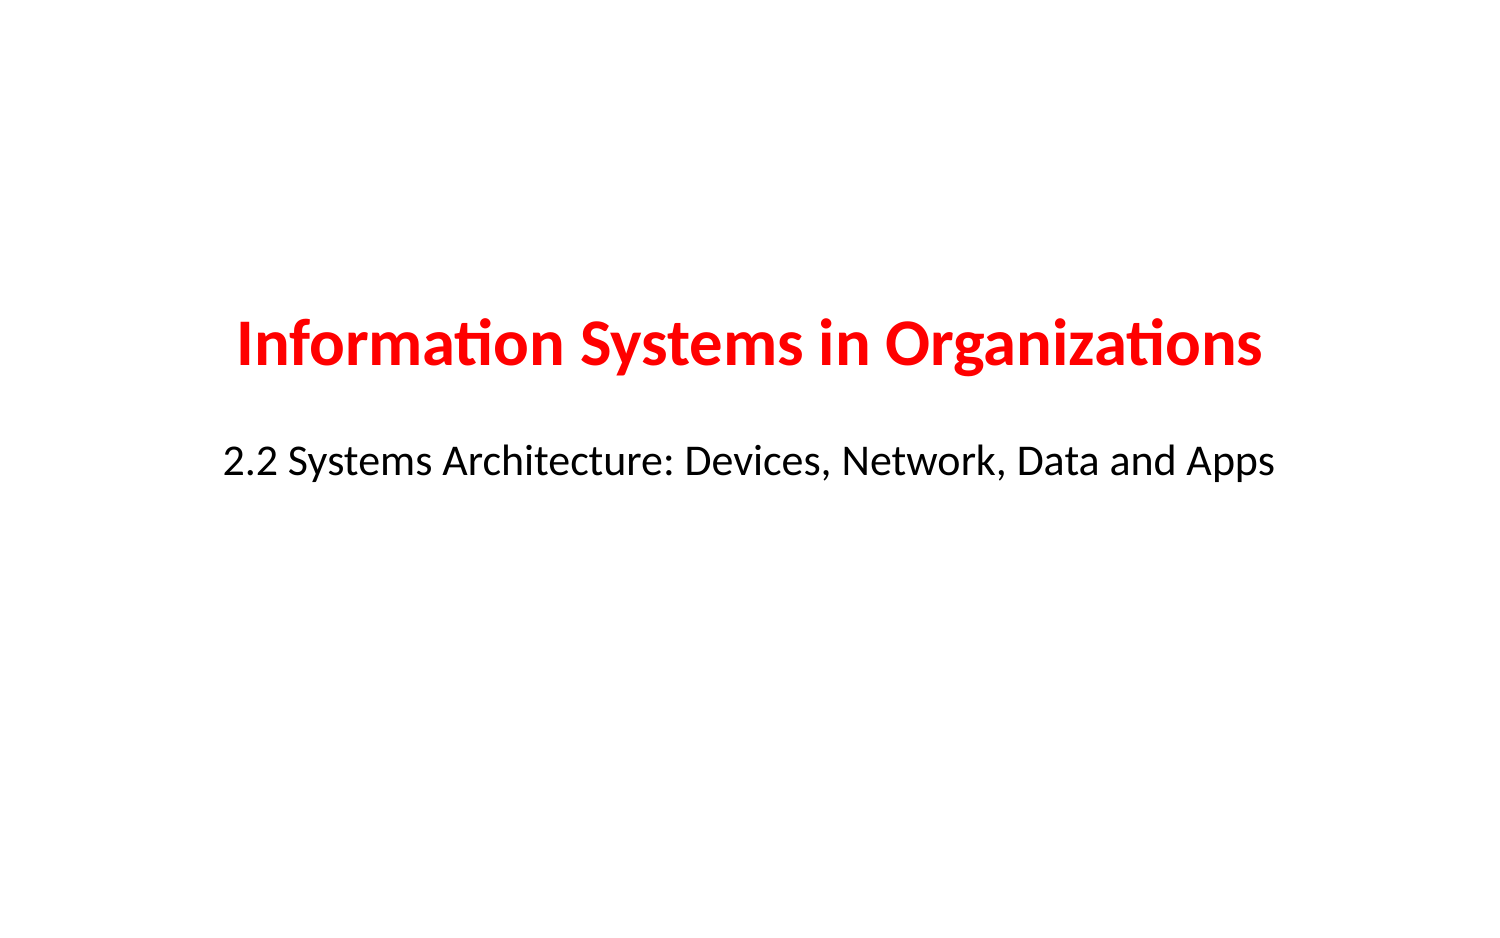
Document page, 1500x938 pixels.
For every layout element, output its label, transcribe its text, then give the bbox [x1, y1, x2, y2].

title Information Systems in Organizations 2.2 Systems Architecture: Devices, Network, Data and Apps [112, 291, 1388, 493]
